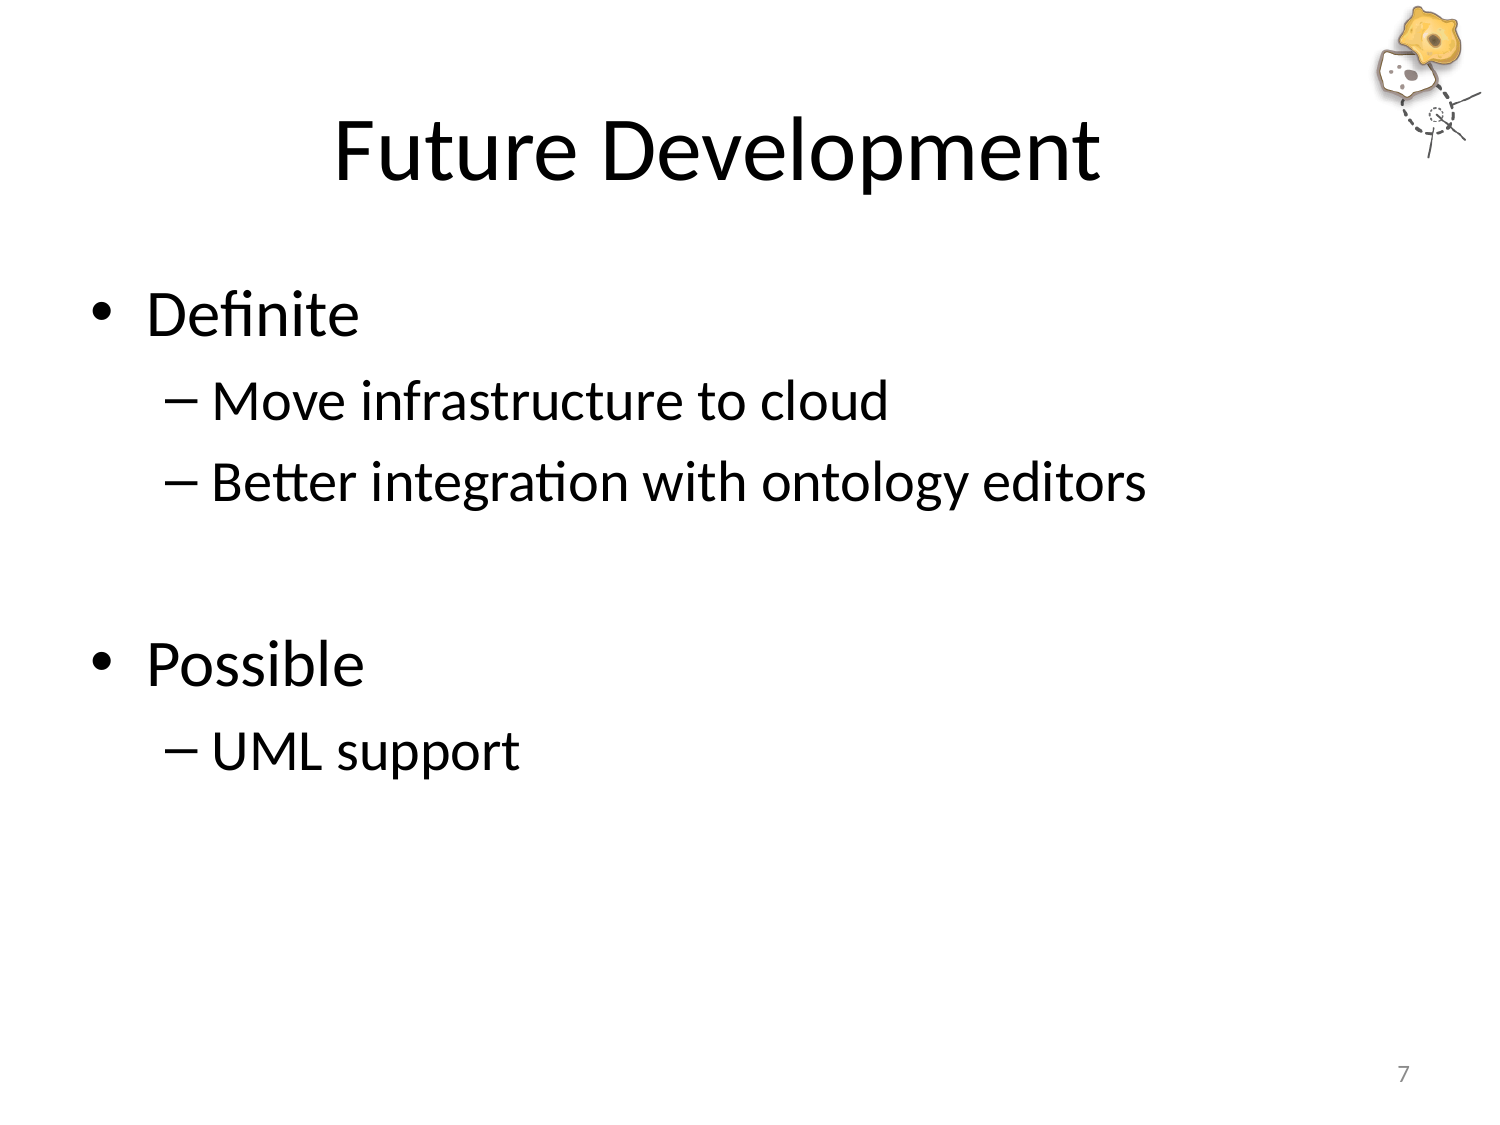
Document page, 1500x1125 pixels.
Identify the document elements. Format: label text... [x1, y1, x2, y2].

slide_number 7 [1074, 1042, 1425, 1103]
picture [1355, 0, 1500, 163]
list Definite Move infrastructure to cloud Better integration with ontology editors Possible UML support [75, 262, 1425, 1005]
title Future Development [75, 50, 1363, 238]
